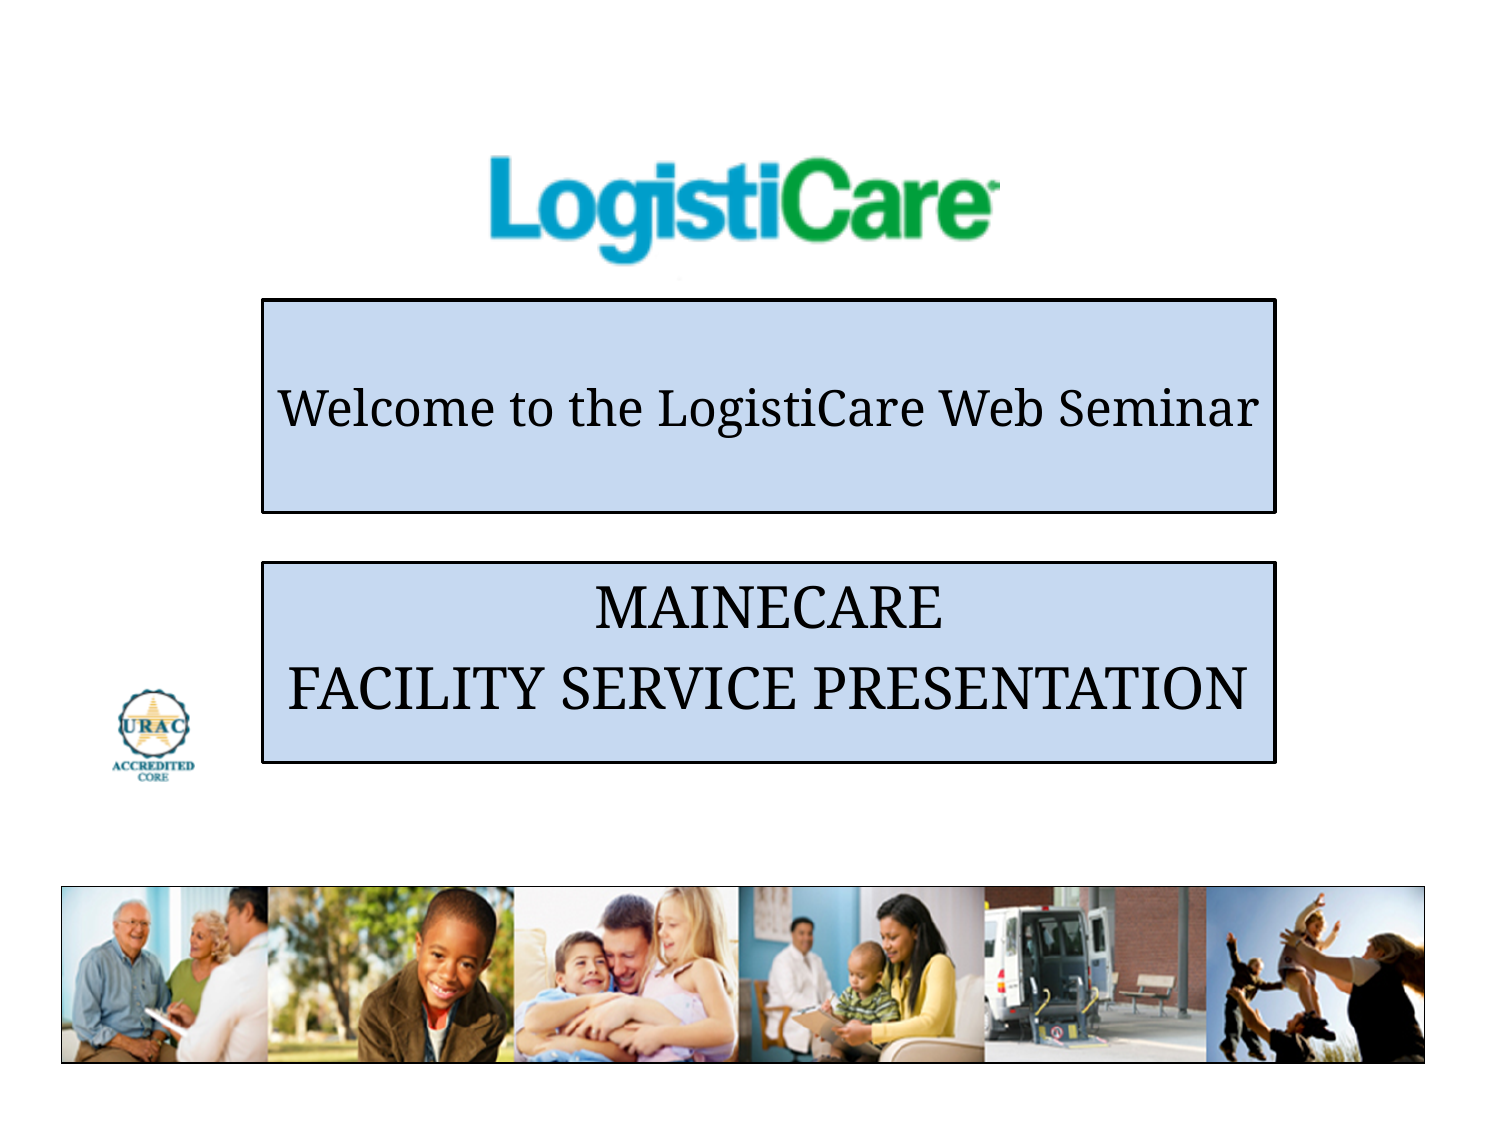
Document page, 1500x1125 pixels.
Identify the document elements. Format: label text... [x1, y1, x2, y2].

picture [487, 137, 1001, 313]
picture [62, 887, 1424, 1063]
title Welcome to the LogistiCare Web Seminar [262, 299, 1275, 513]
picture [112, 687, 195, 782]
subtitle MAINECARE FACILITY SERVICE PRESENTATION [262, 562, 1275, 763]
